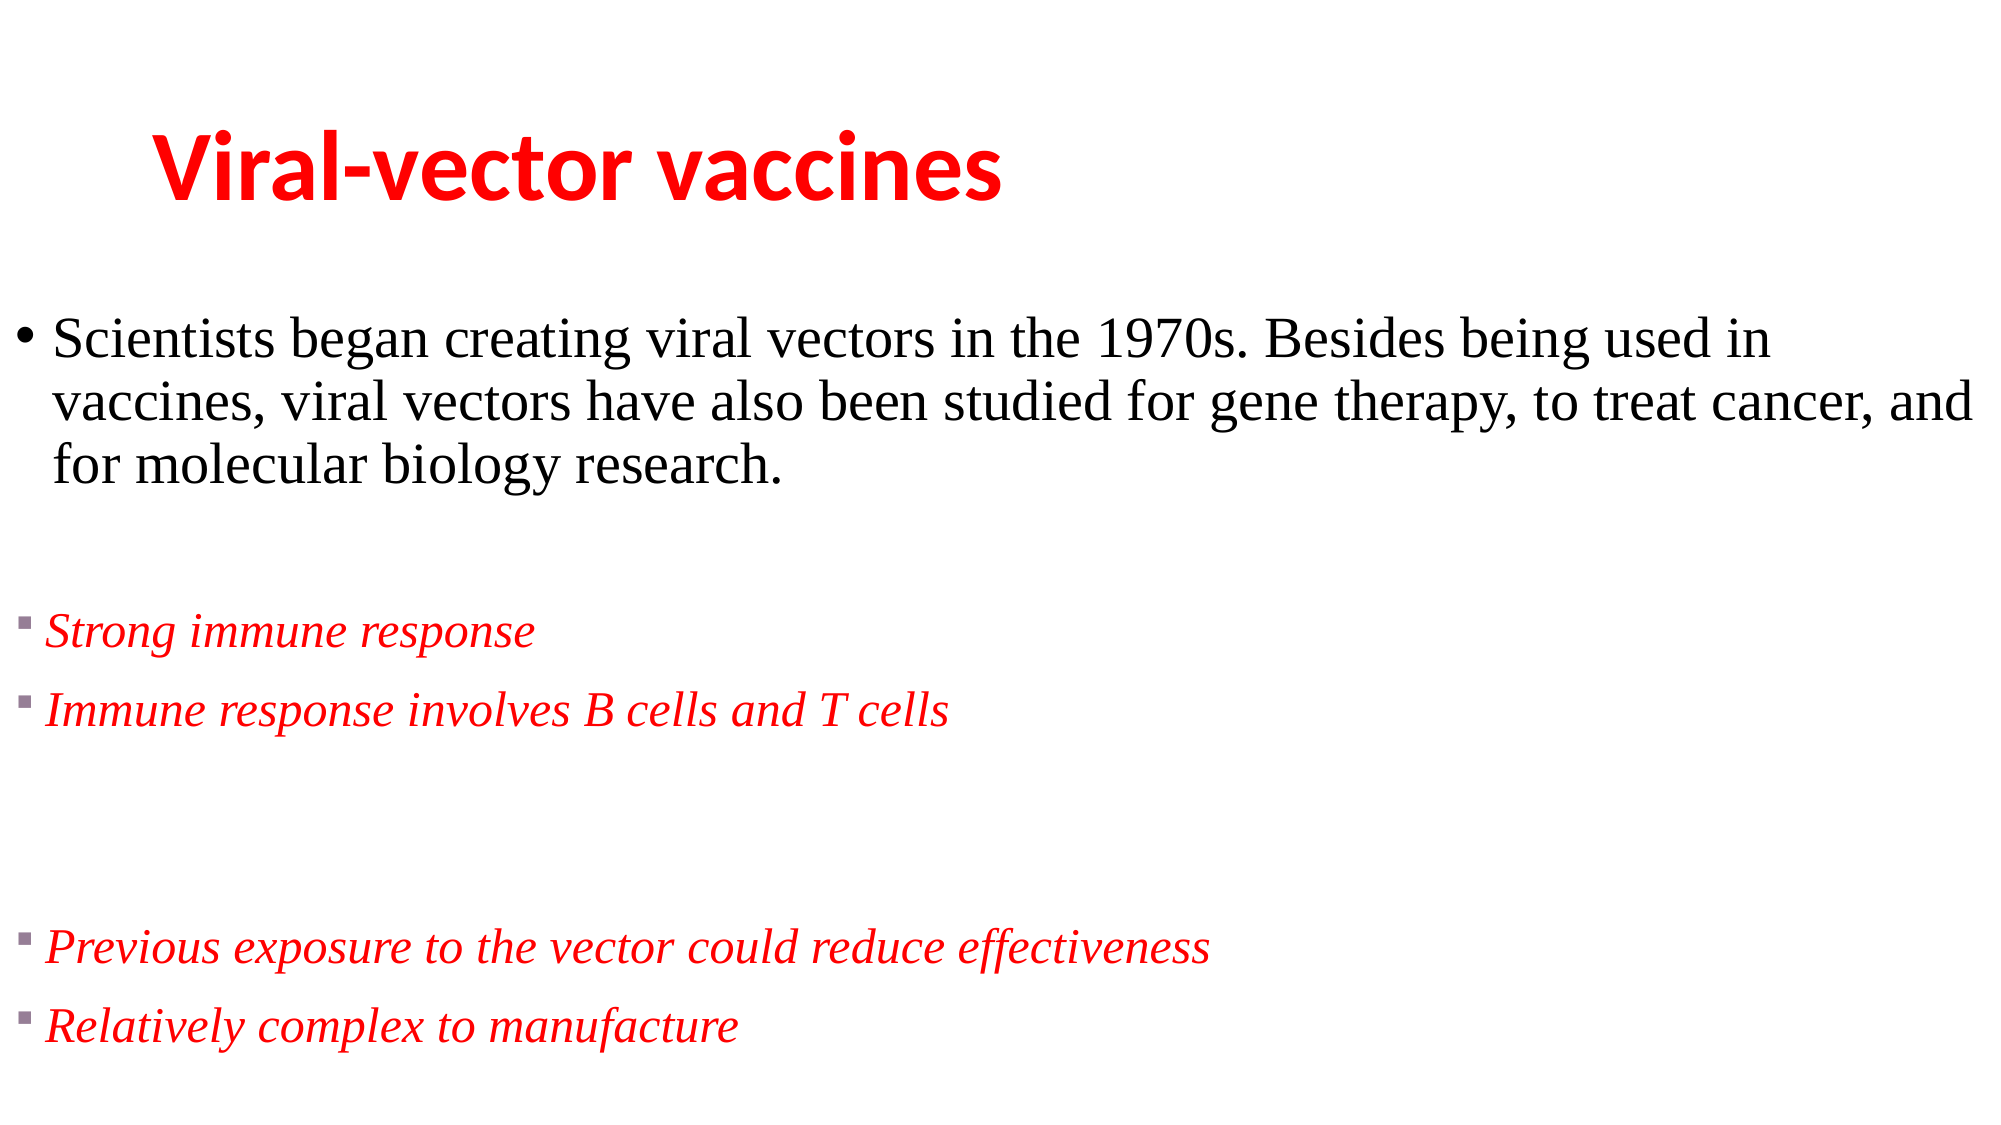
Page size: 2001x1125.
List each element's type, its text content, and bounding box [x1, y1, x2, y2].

list Scientists began creating viral vectors in the 1970s. Besides being used in vaccines, viral vectors have also been studied for gene therapy, to treat cancer, and for molecular biology research. Strong immune response Immune response involves B cells and T cells Previous exposure to the vector could reduce effectiveness Relatively complex to manufacture [0, 299, 2000, 1125]
title Viral-vector vaccines [137, 59, 1863, 278]
